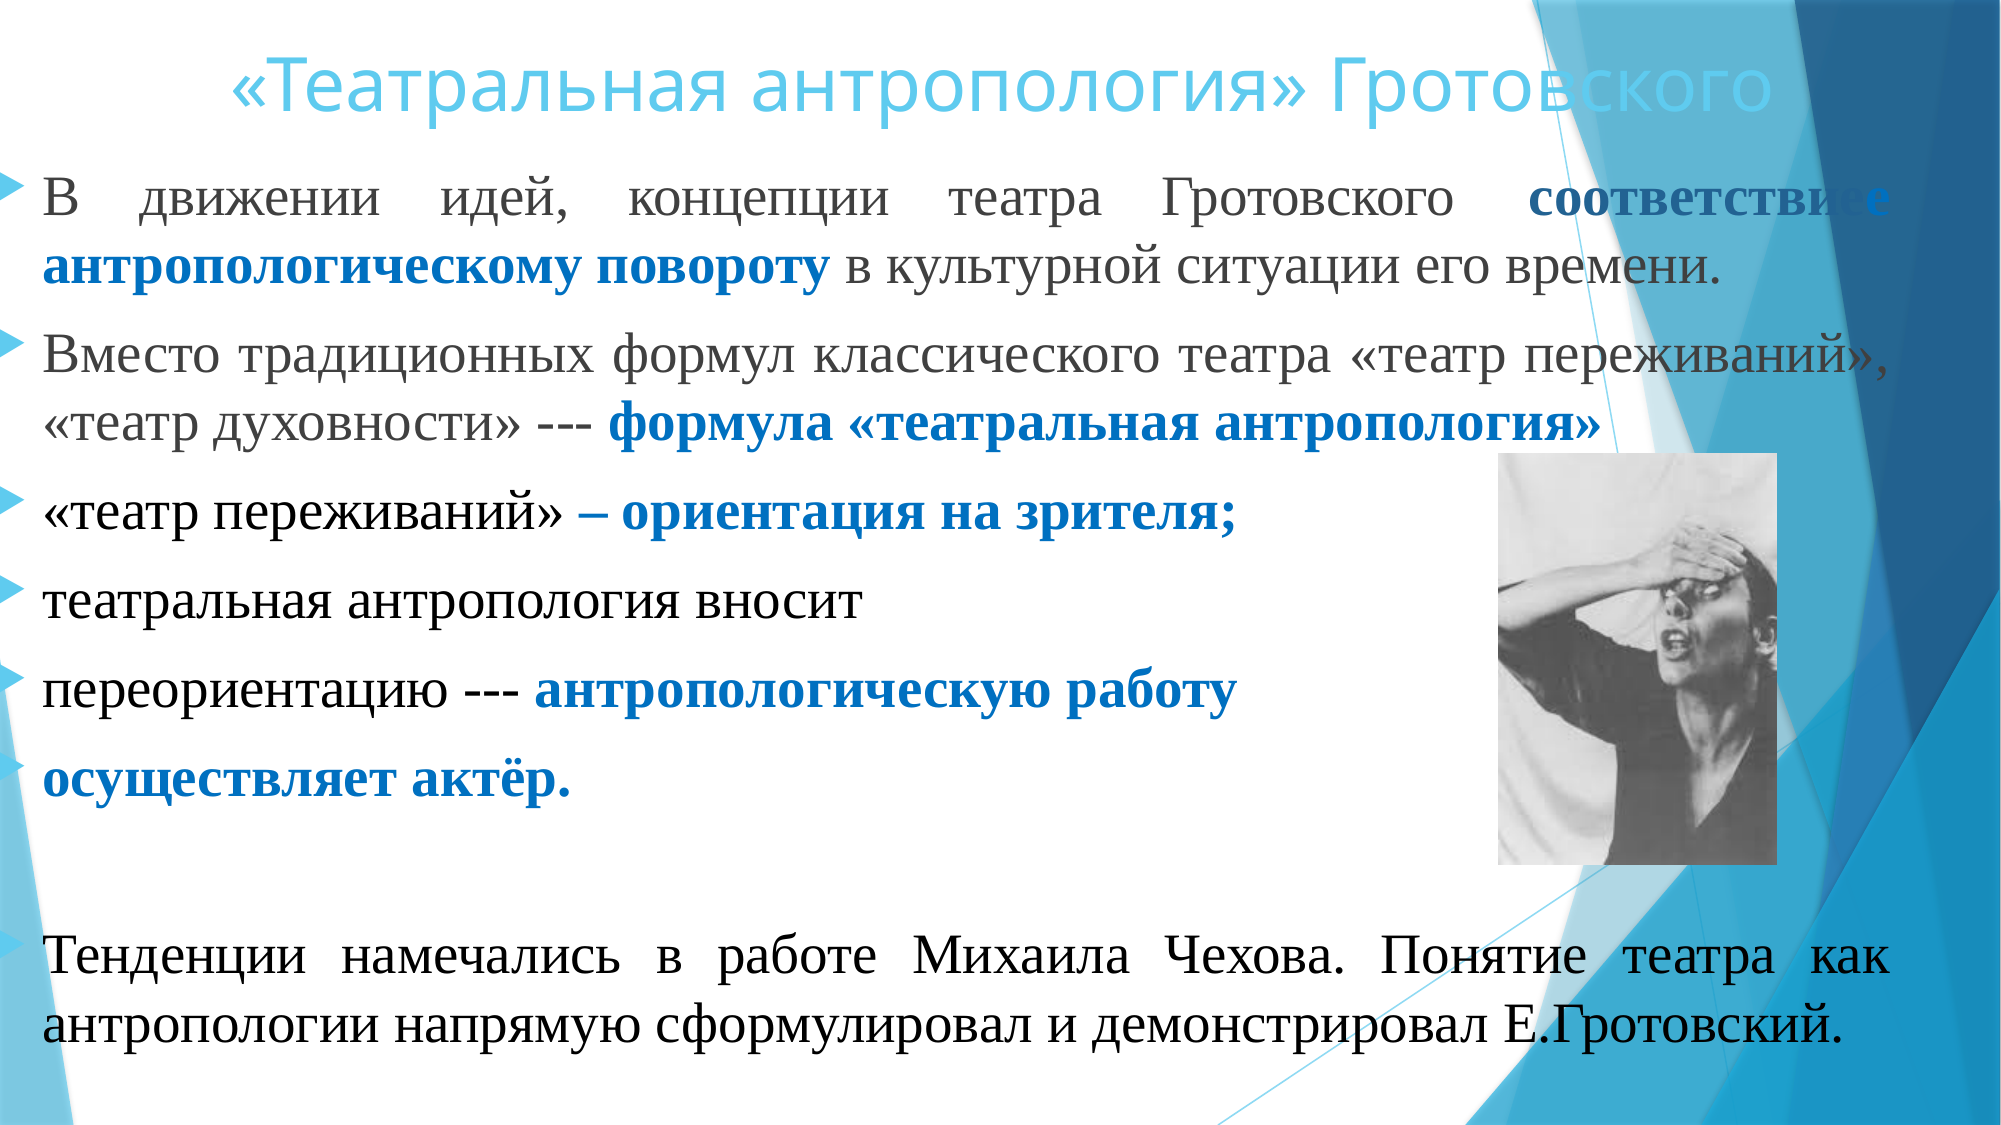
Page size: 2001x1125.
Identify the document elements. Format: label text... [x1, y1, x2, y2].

picture [1497, 453, 1777, 865]
list В движении идей, концепции театра Гротовского соответствиее антропологическому повороту в культурной ситуации его времени. Вместо традиционных формул классического театра «театр переживаний», «театр духовности» --- формула «театральная антропология» «театр переживаний» – ориентация на зрителя; театральная антропология вносит переориентацию --- антропологическую работу осуществляет актёр. Тенденции намечались в работе Михаила Чехова. Понятие театра как антропологии напрямую сформулировал и демонстрировал Е.Гротовский. [0, 150, 1906, 1125]
title «Театральная антропология» Гротовского [138, 28, 1869, 150]
